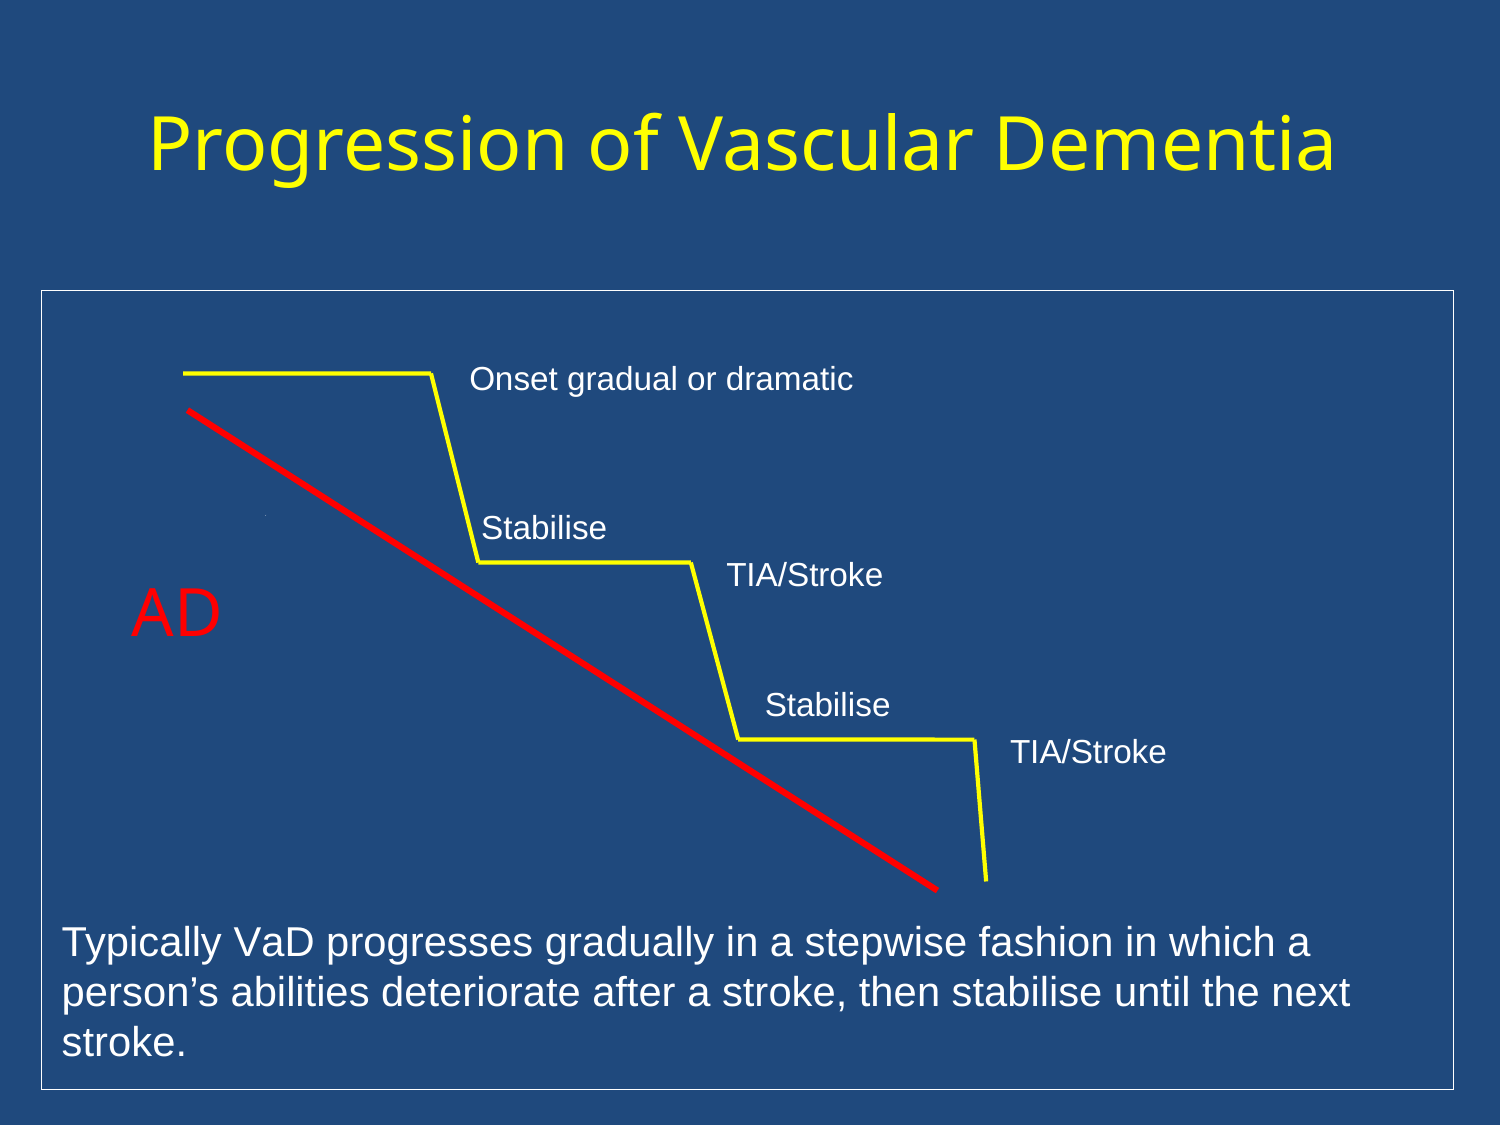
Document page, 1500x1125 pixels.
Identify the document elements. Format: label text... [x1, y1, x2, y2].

text_box AD [117, 562, 182, 658]
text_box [187, 409, 938, 891]
text_box Onset gradual or dramatic [454, 349, 903, 405]
list [41, 290, 1454, 1090]
text_box TIA/Stroke [995, 723, 1183, 778]
text_box Typically VaD progresses gradually in a stepwise fashion in which a person’s abilities deteriorate after a stroke, then stabilise until the next stroke. [46, 907, 1442, 1123]
title Progression of Vascular Dementia [105, 46, 1381, 235]
